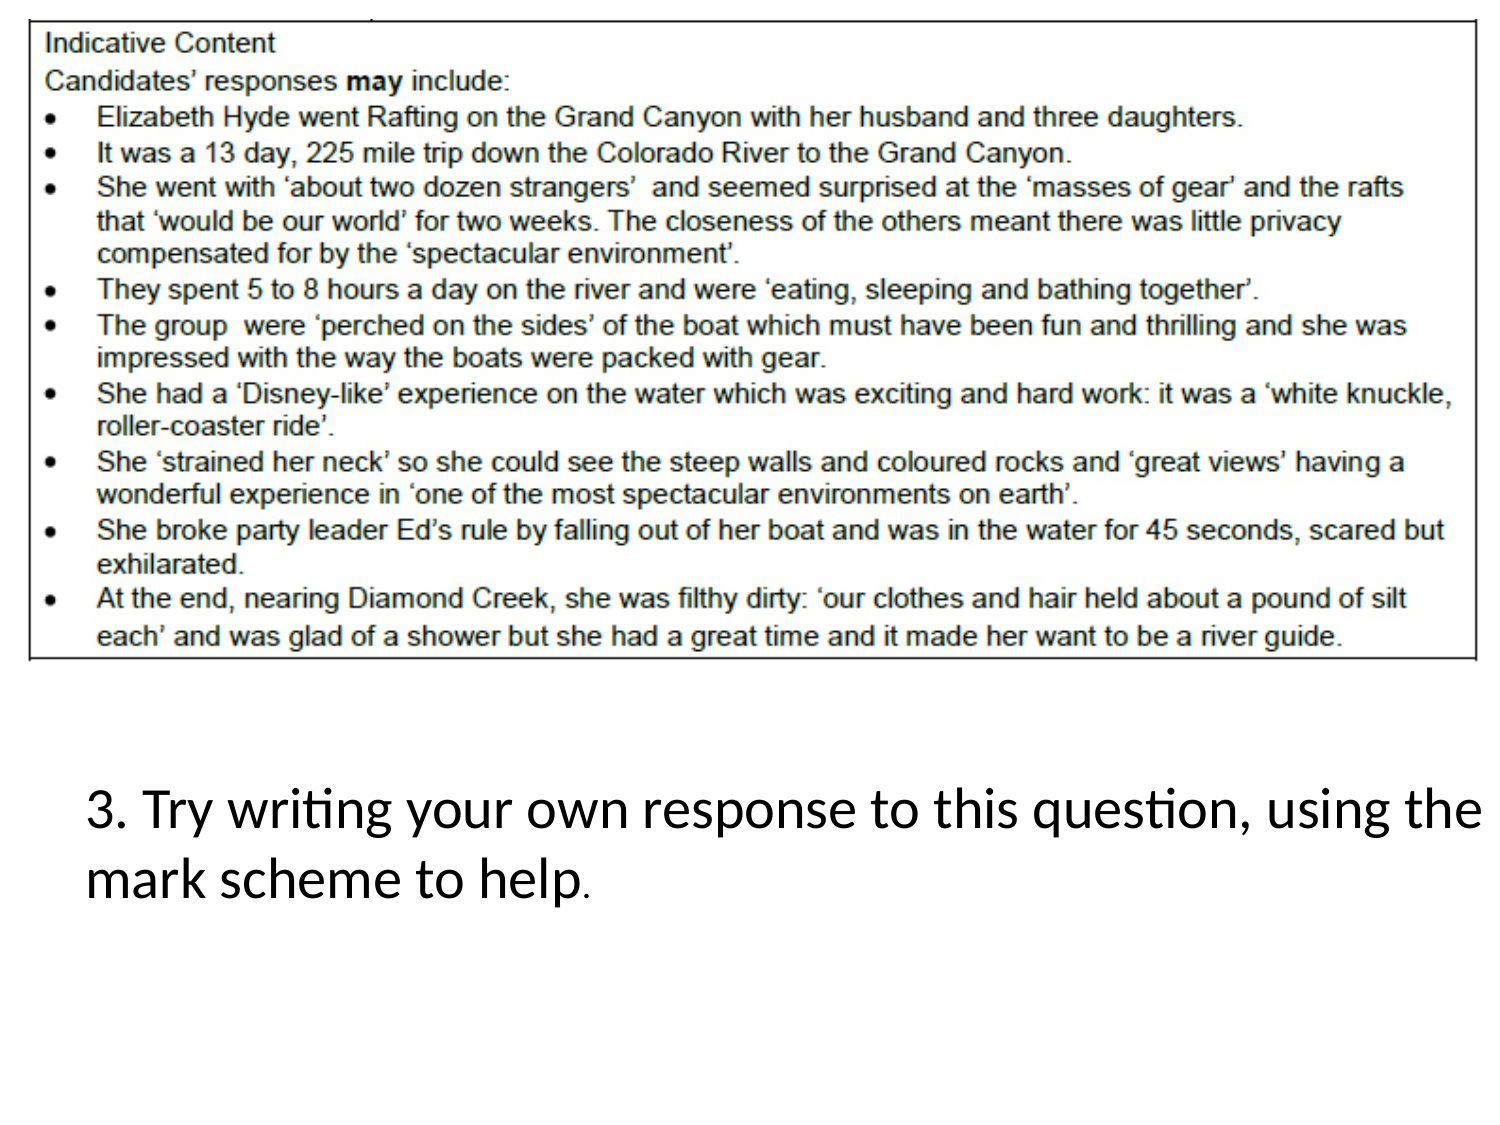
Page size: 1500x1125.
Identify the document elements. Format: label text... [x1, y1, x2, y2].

picture [0, 18, 1487, 670]
text_box 3. Try writing your own response to this question, using the mark scheme to help. [70, 763, 1500, 918]
